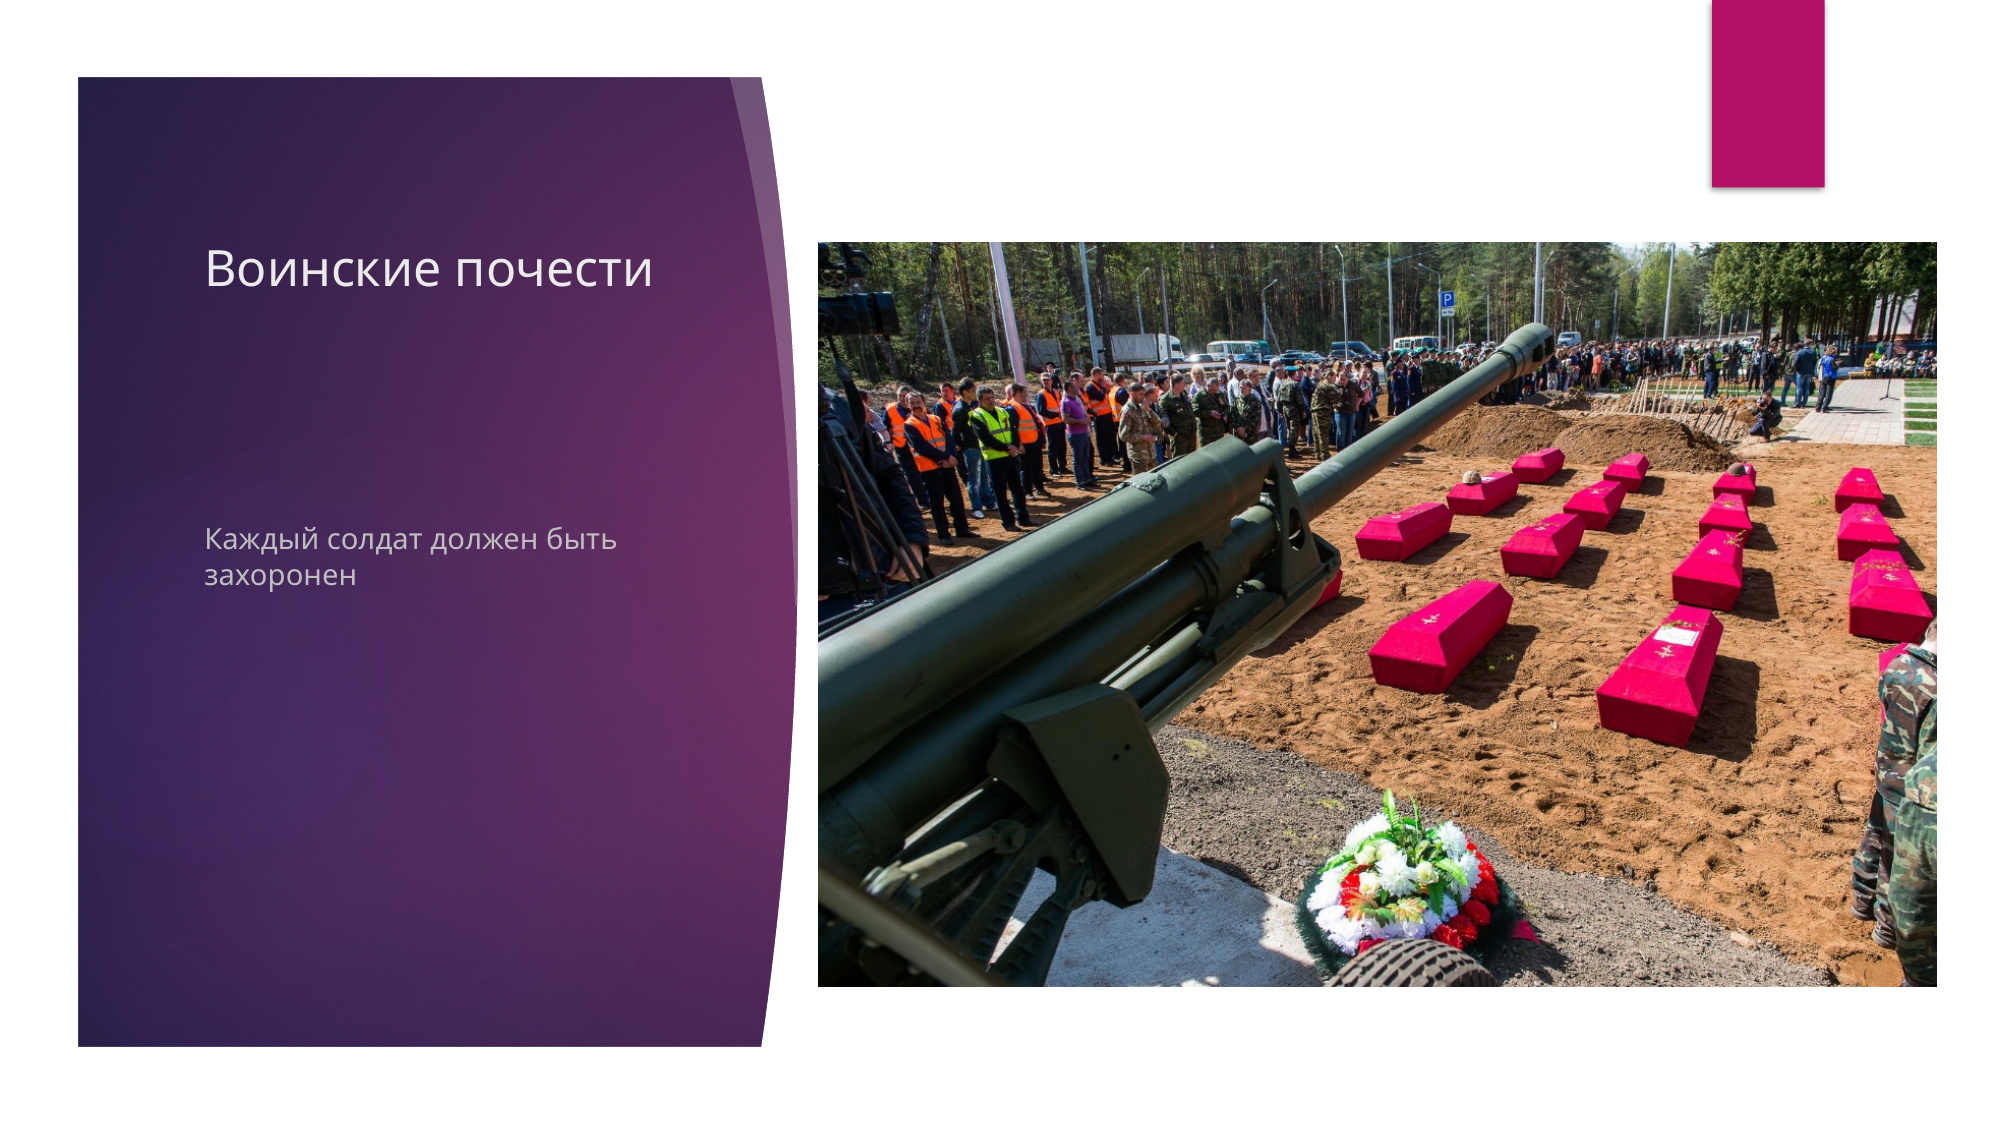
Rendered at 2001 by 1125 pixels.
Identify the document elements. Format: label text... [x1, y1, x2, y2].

title Воинские почести [189, 226, 719, 304]
list Каждый солдат должен быть захоронен [189, 513, 648, 989]
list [818, 242, 1937, 987]
